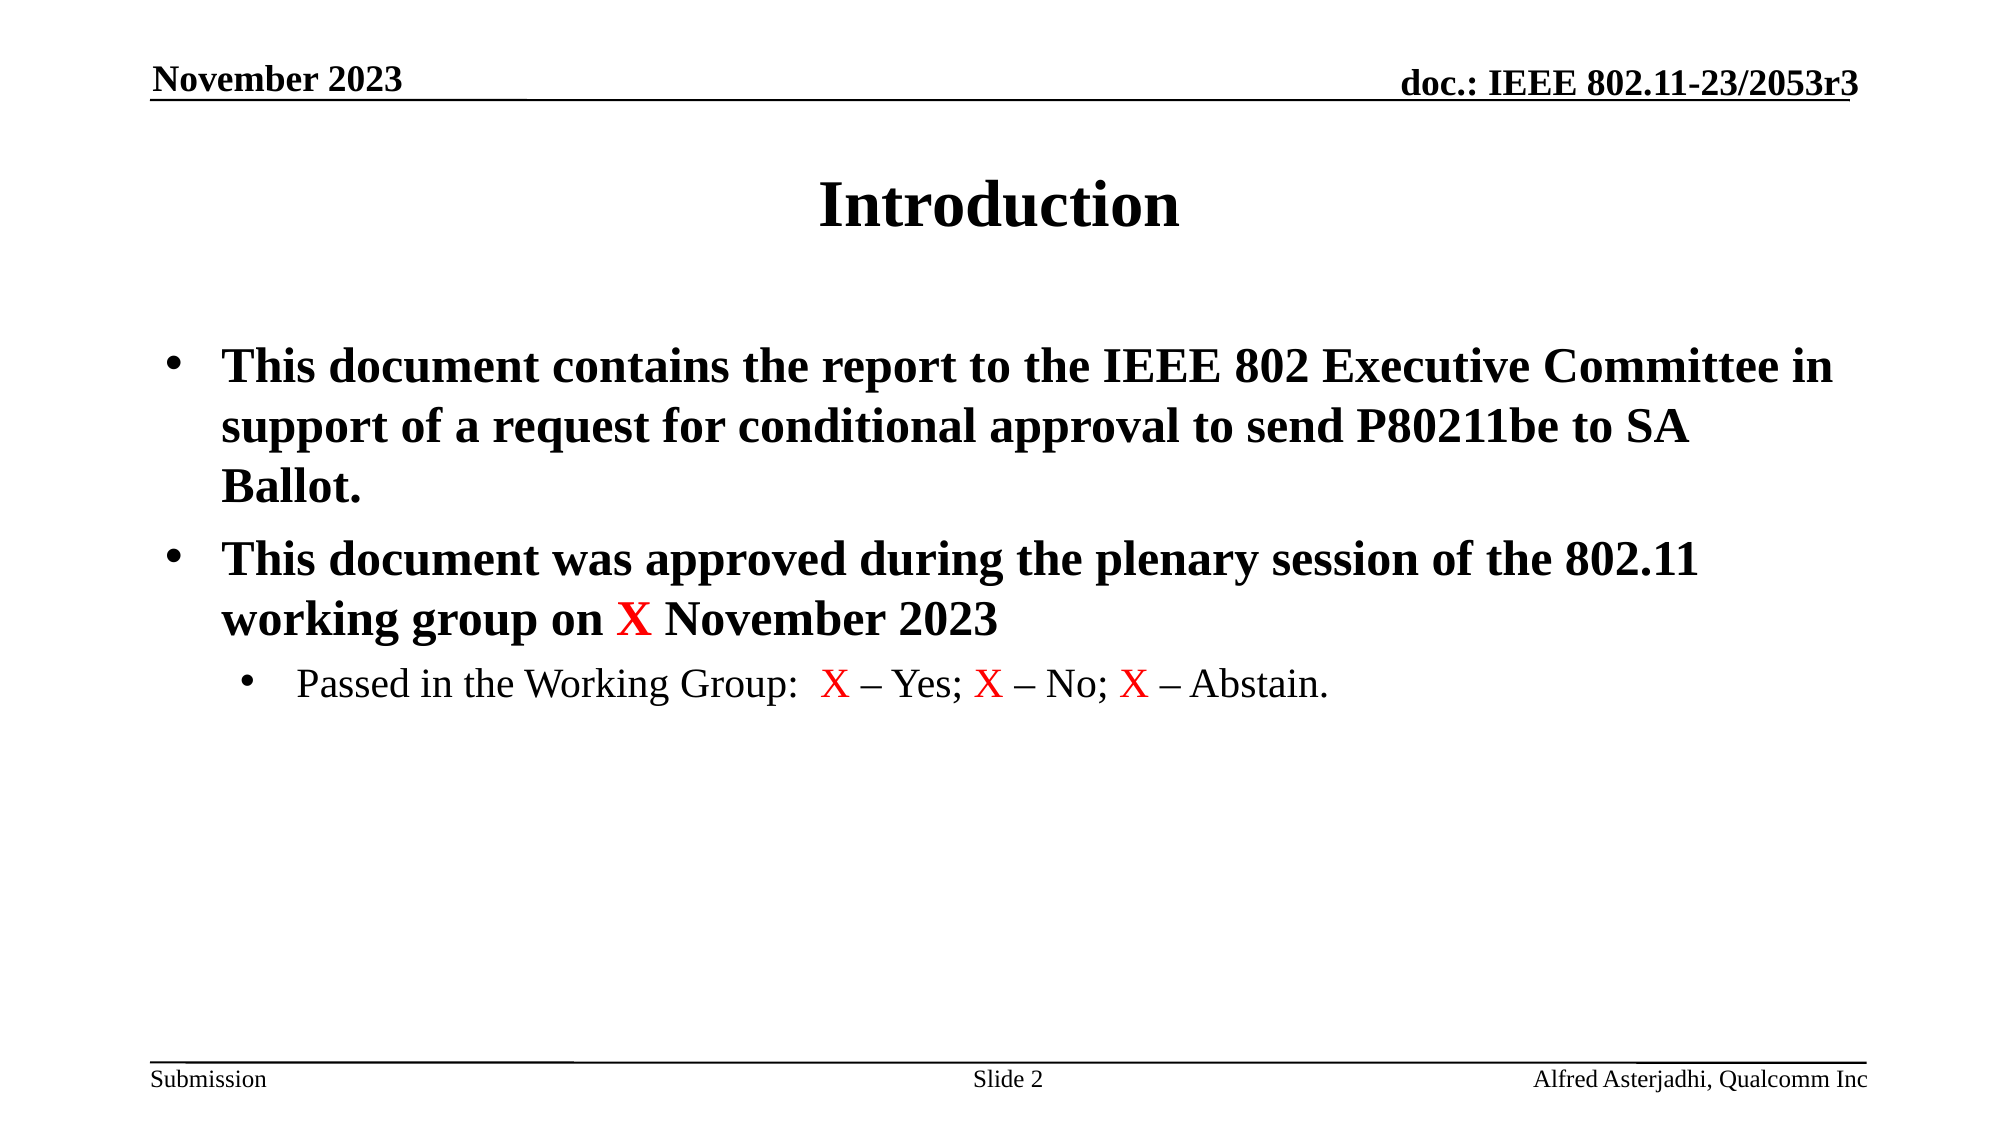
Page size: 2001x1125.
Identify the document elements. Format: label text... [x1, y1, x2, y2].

footer Alfred Asterjadhi, Qualcomm Inc [1171, 1061, 1869, 1093]
list This document contains the report to the IEEE 802 Executive Committee in support of a request for conditional approval to send P80211be to SA Ballot. This document was approved during the plenary session of the 802.11 working group on X November 2023 Passed in the Working Group: X – Yes; X – No; X – Abstain. [149, 324, 1850, 1000]
title Introduction [149, 112, 1850, 288]
slide_number Slide 2 [950, 1061, 1067, 1123]
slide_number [152, 54, 563, 100]
